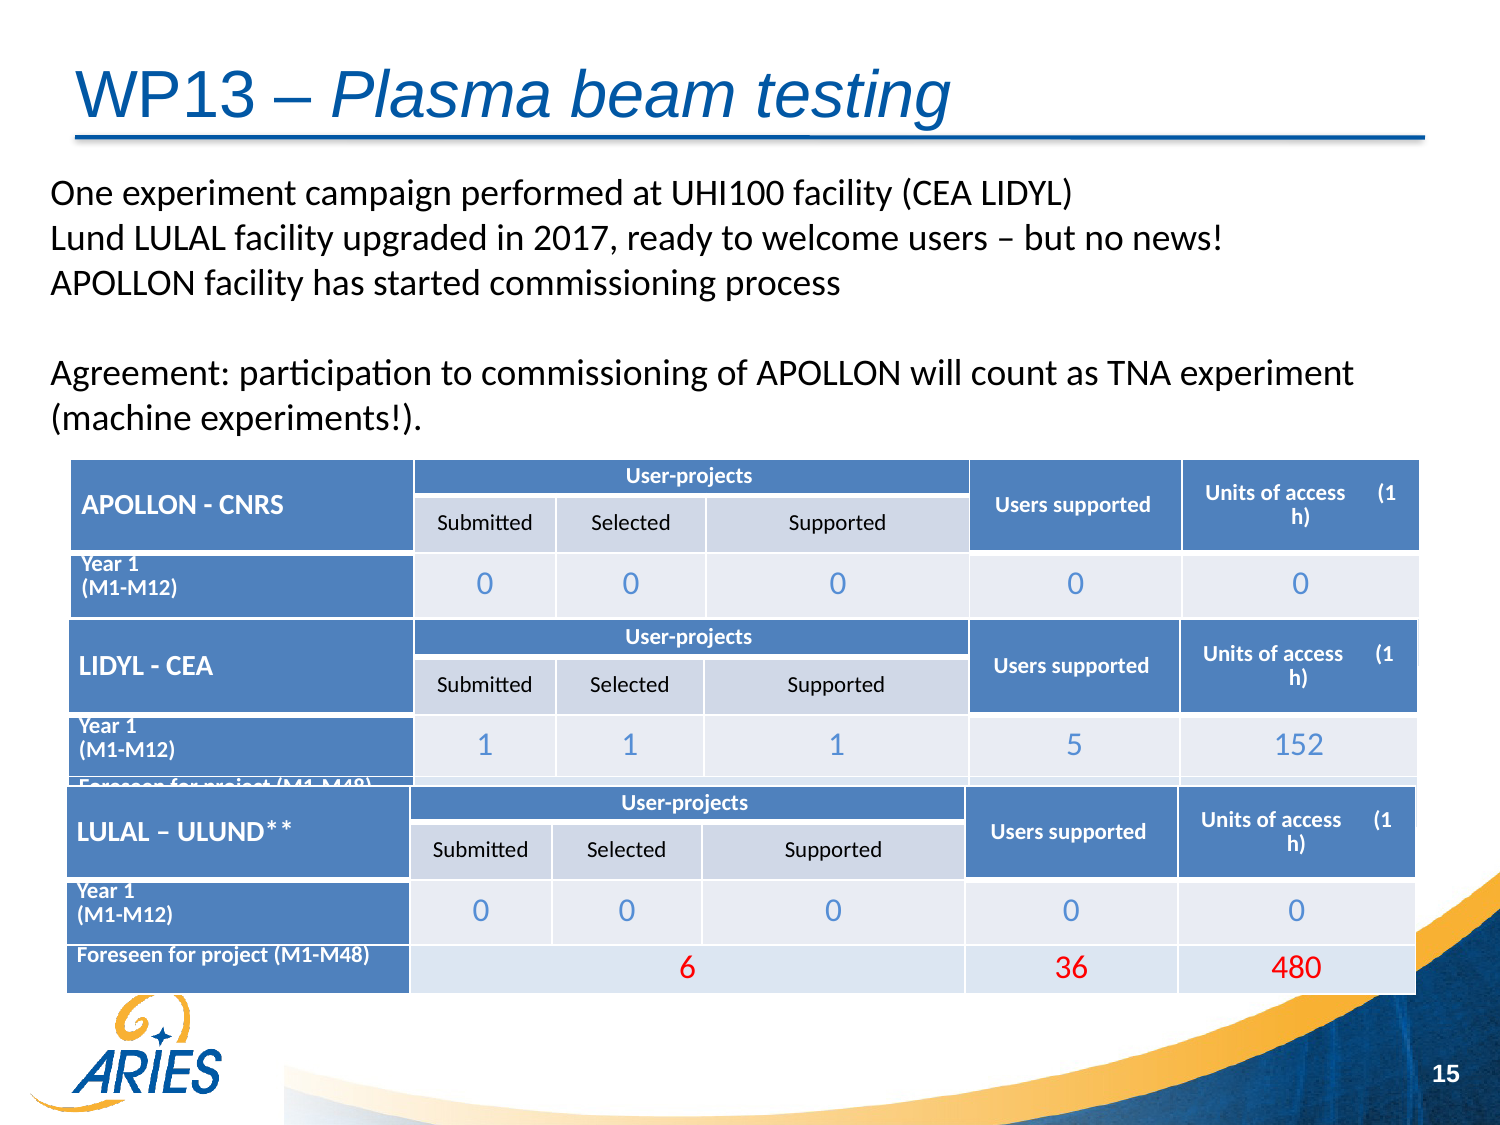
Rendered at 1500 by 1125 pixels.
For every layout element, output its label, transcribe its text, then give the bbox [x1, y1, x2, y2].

table_cell 0 [411, 881, 551, 944]
table_cell Supported [707, 498, 969, 552]
table_cell 0 [970, 556, 1181, 617]
table_cell 640 [1181, 777, 1417, 827]
picture [0, 0, 1500, 1125]
table_cell 0 [966, 883, 1177, 944]
table_cell Year 1 (M1-M12) [71, 556, 413, 617]
table_cell Year 1 (M1-M12) [67, 883, 409, 944]
table_header LIDYL - CEA [69, 620, 413, 712]
text_box One experiment campaign performed at UHI100 facility (CEA LIDYL) Lund LULAL facility upgraded in 2017, ready to welcome users – but no news! APOLLON facility has started commissioning process Agreement: participation to commissioning of APOLLON will count as TNA experiment (machine experiments!). [35, 160, 1465, 446]
table_cell Foreseen for project (M1-M48) [69, 777, 413, 785]
title WP13 – Plasma beam testing [75, 45, 1425, 138]
table_cell 0 [1183, 556, 1419, 617]
table_cell Supported [705, 660, 968, 714]
table_cell 1 [415, 716, 555, 776]
table_cell 0 [707, 554, 969, 617]
table_cell 6 [411, 946, 964, 993]
table_cell 0 [553, 881, 701, 944]
slide_number 15 [1400, 1042, 1475, 1103]
table_cell 0 [703, 881, 964, 944]
table_cell Supported [703, 825, 964, 879]
table_header User-projects [415, 620, 968, 654]
table_header Units of access (1 h) [1181, 620, 1417, 712]
table_cell Submitted [415, 498, 555, 552]
table_cell 480 [1179, 946, 1415, 993]
table_cell 4 [415, 777, 968, 785]
table_header User-projects [415, 460, 969, 493]
table_cell Selected [557, 498, 705, 552]
table_cell Submitted [415, 660, 555, 714]
table_cell 1 [557, 716, 703, 776]
table_header APOLLON - CNRS [71, 460, 413, 550]
table_cell Submitted [411, 825, 551, 879]
table_cell 5 [970, 718, 1179, 776]
table_header Users supported [970, 620, 1179, 712]
table_cell Foreseen for project (M1-M48) [67, 946, 409, 993]
table_cell 0 [1179, 883, 1415, 944]
table_header Units of access (1 h) [1183, 460, 1419, 550]
table_cell 36 [966, 946, 1177, 993]
table_cell 152 [1181, 718, 1417, 776]
table_header LULAL – ULUND** [67, 787, 409, 877]
table_cell 40 [970, 777, 1179, 785]
table_header User-projects [411, 787, 964, 819]
table_cell Selected [553, 825, 701, 879]
table_cell 0 [557, 554, 705, 617]
table_cell 1 [705, 716, 968, 776]
table_header Units of access (1 h) [1179, 787, 1415, 877]
table_header Users supported [966, 787, 1177, 877]
table_cell Selected [557, 660, 703, 714]
table_cell 0 [415, 554, 555, 617]
table_header Users supported [970, 460, 1181, 550]
table_cell Year 1 (M1-M12) [69, 718, 413, 776]
